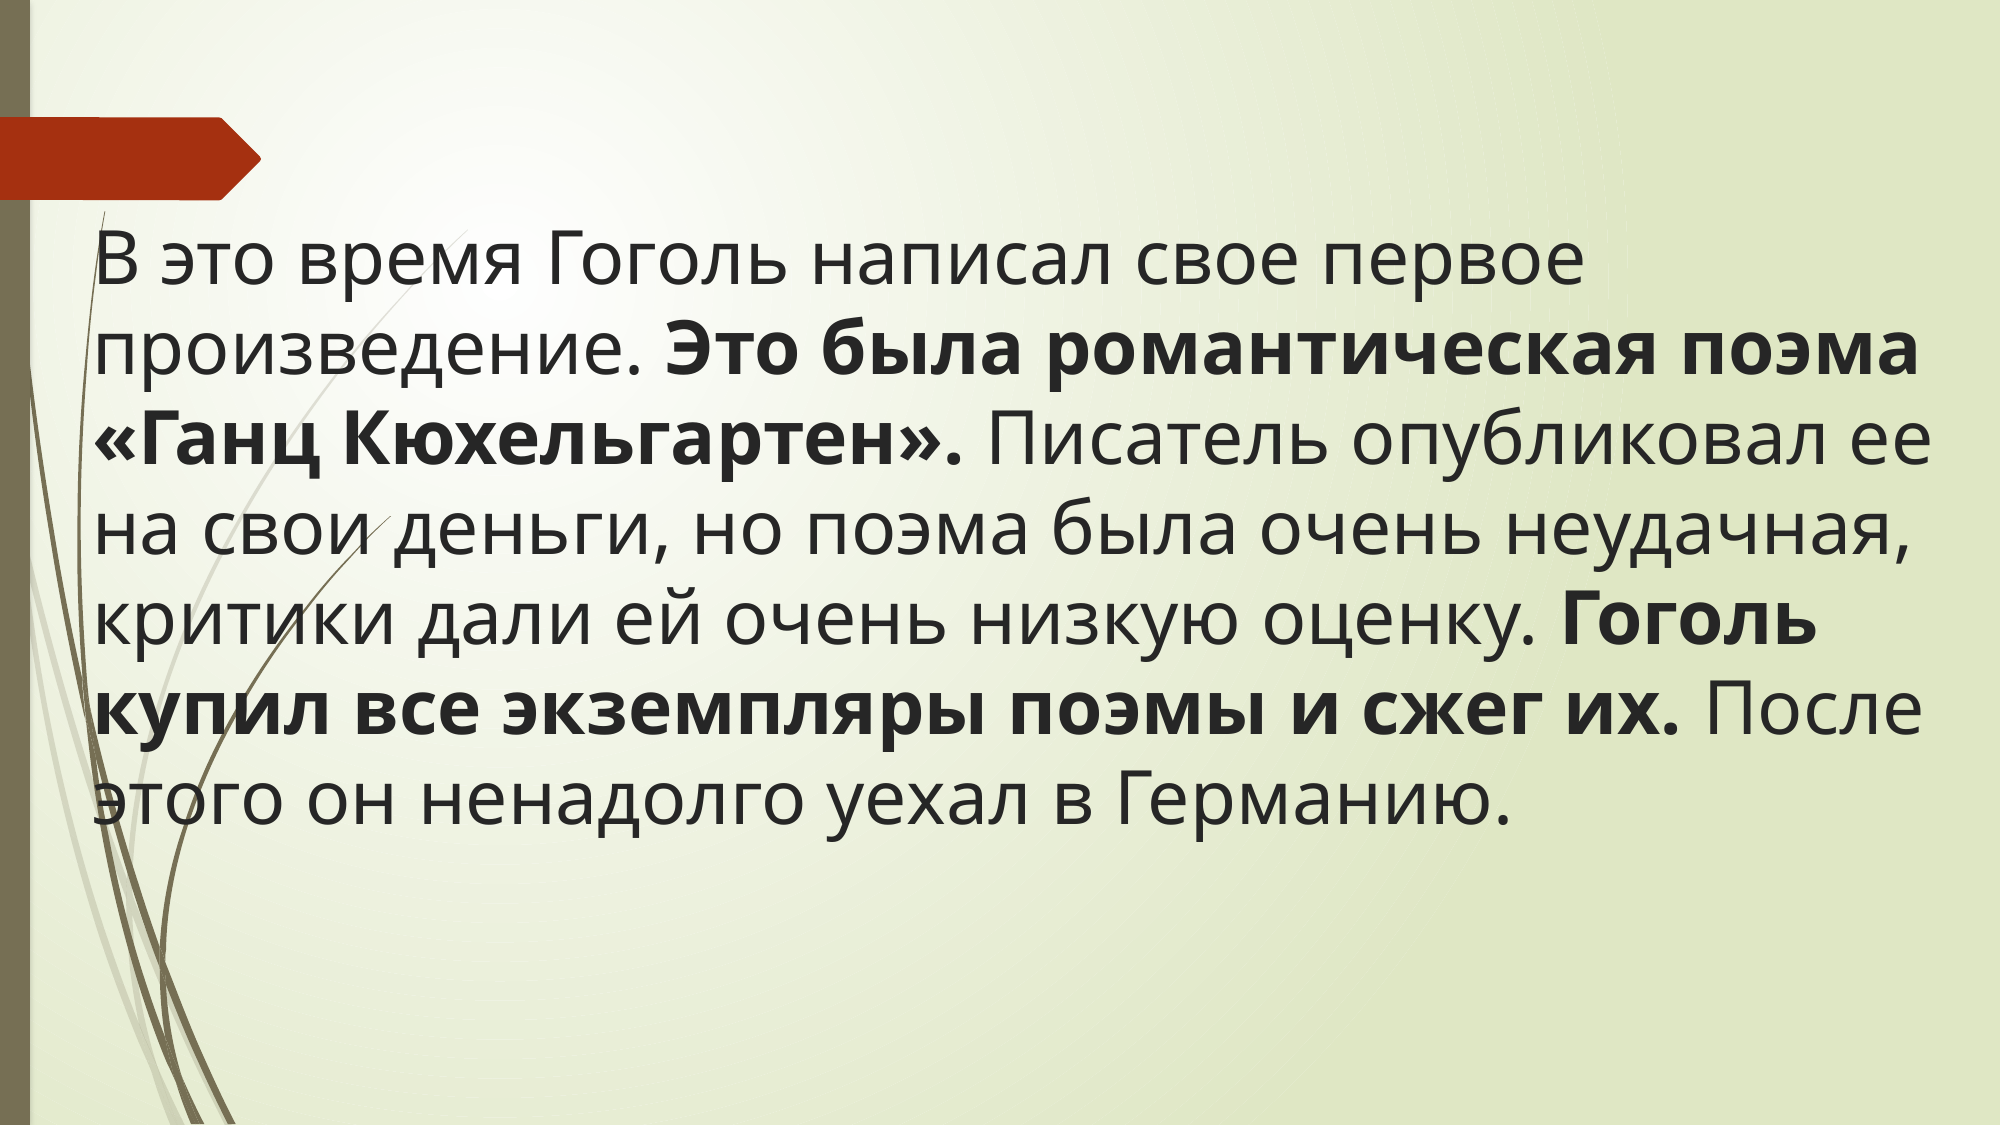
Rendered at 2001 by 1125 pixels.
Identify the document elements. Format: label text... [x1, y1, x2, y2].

title В это время Гоголь написал свое первое произведение. Это была романтическая поэма «Ганц Кюхельгартен». Писатель опубликовал ее на свои деньги, но поэма была очень неудачная, критики дали ей очень низкую оценку. Гоголь купил все экземпляры поэмы и сжег их. После этого он ненадолго уехал в Германию. [77, 201, 1960, 949]
